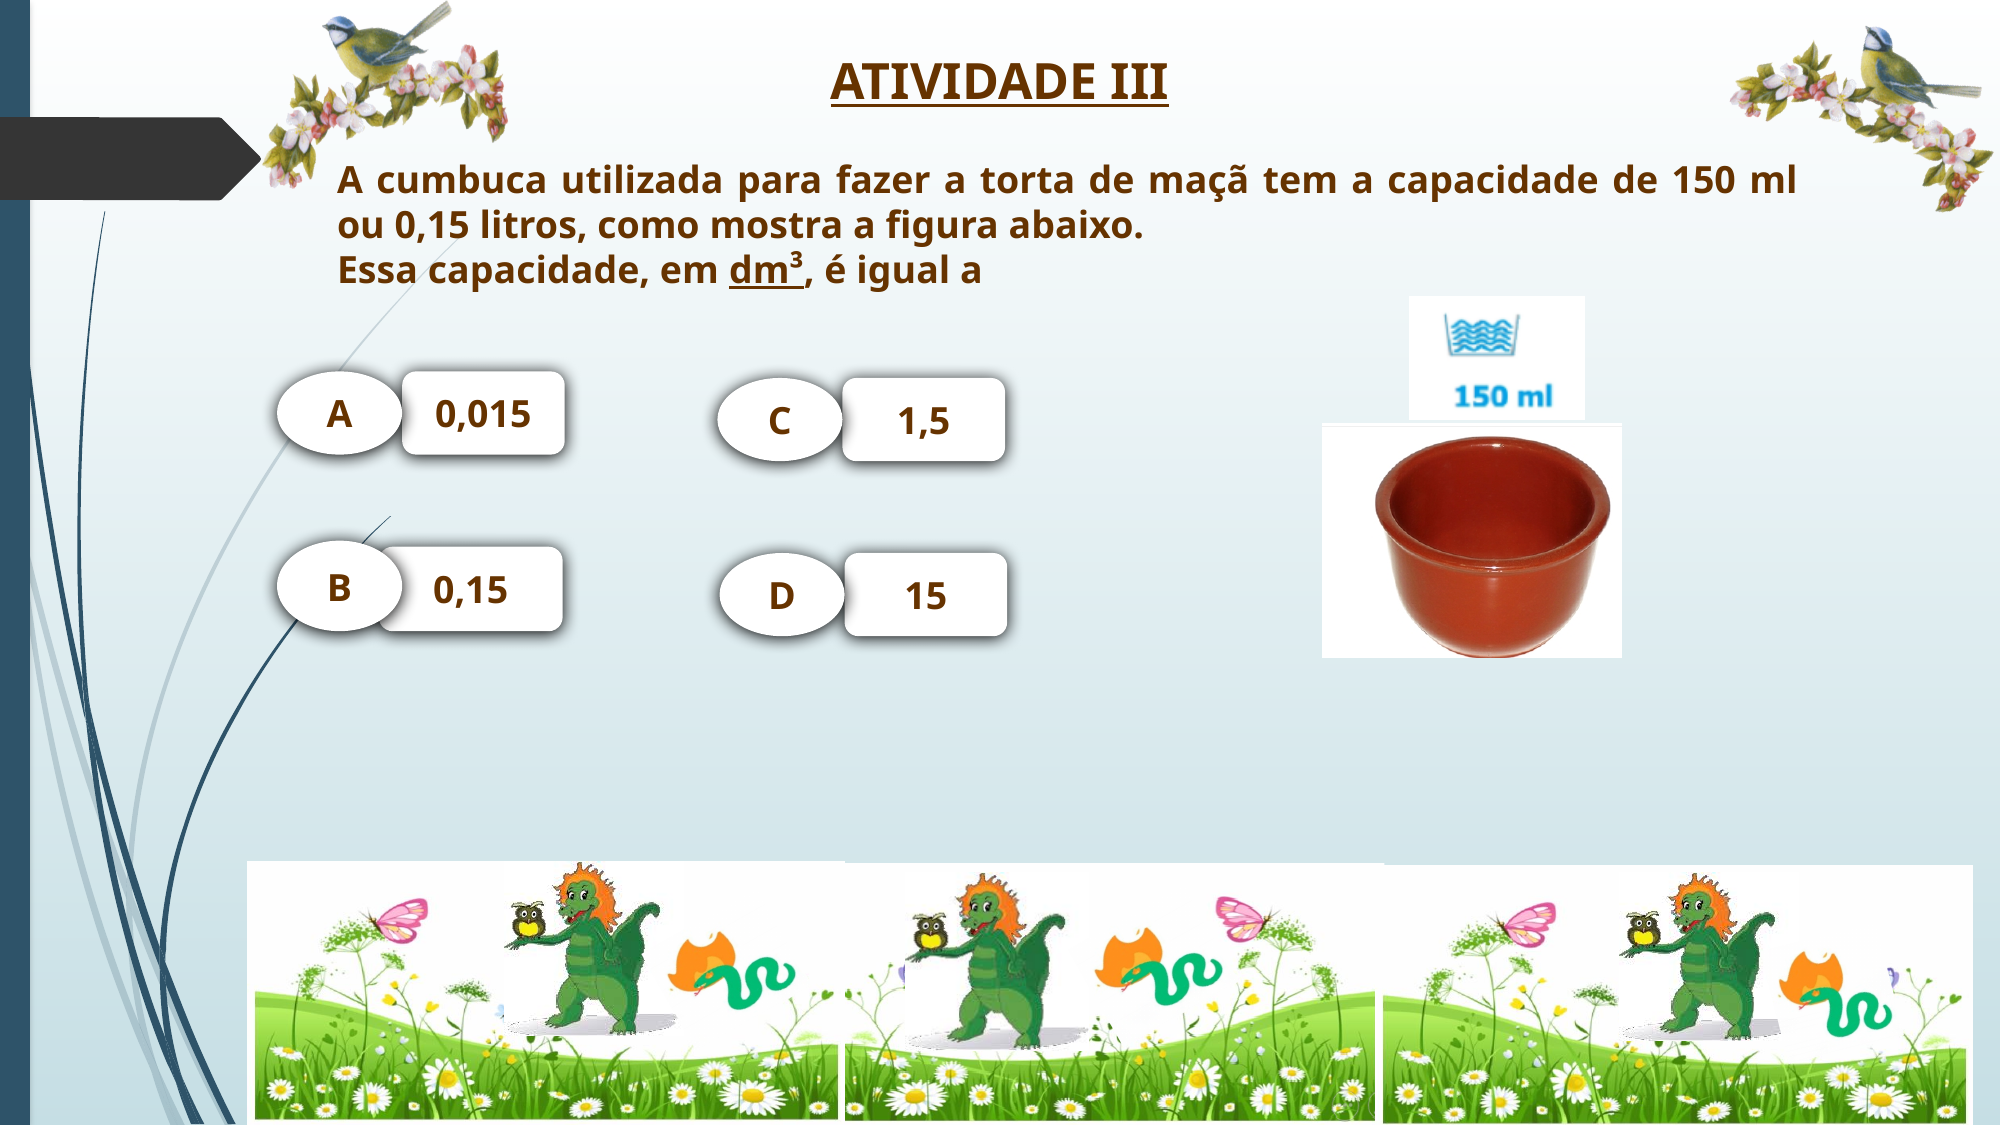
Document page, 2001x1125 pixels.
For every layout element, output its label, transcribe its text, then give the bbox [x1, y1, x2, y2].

text_box ATIVIDADE III [512, 42, 1507, 118]
text_box D [718, 551, 846, 638]
text_box 0,15 [394, 545, 564, 633]
picture [1408, 295, 1585, 420]
picture [247, 860, 1973, 1125]
text_box 1,5 [842, 376, 1007, 463]
text_box 0,015 [401, 370, 567, 456]
text_box B [275, 539, 404, 633]
picture [232, 0, 521, 197]
text_box A [275, 370, 404, 456]
picture [1322, 423, 1622, 659]
picture [1719, 0, 2000, 231]
text_box C [716, 376, 844, 463]
text_box A cumbuca utilizada para fazer a torta de maçã tem a capacidade de 150 ml ou 0,15 litros, como mostra a figura abaixo. Essa capacidade, em dm³, é igual a [322, 148, 1814, 298]
text_box 15 [844, 551, 1009, 638]
